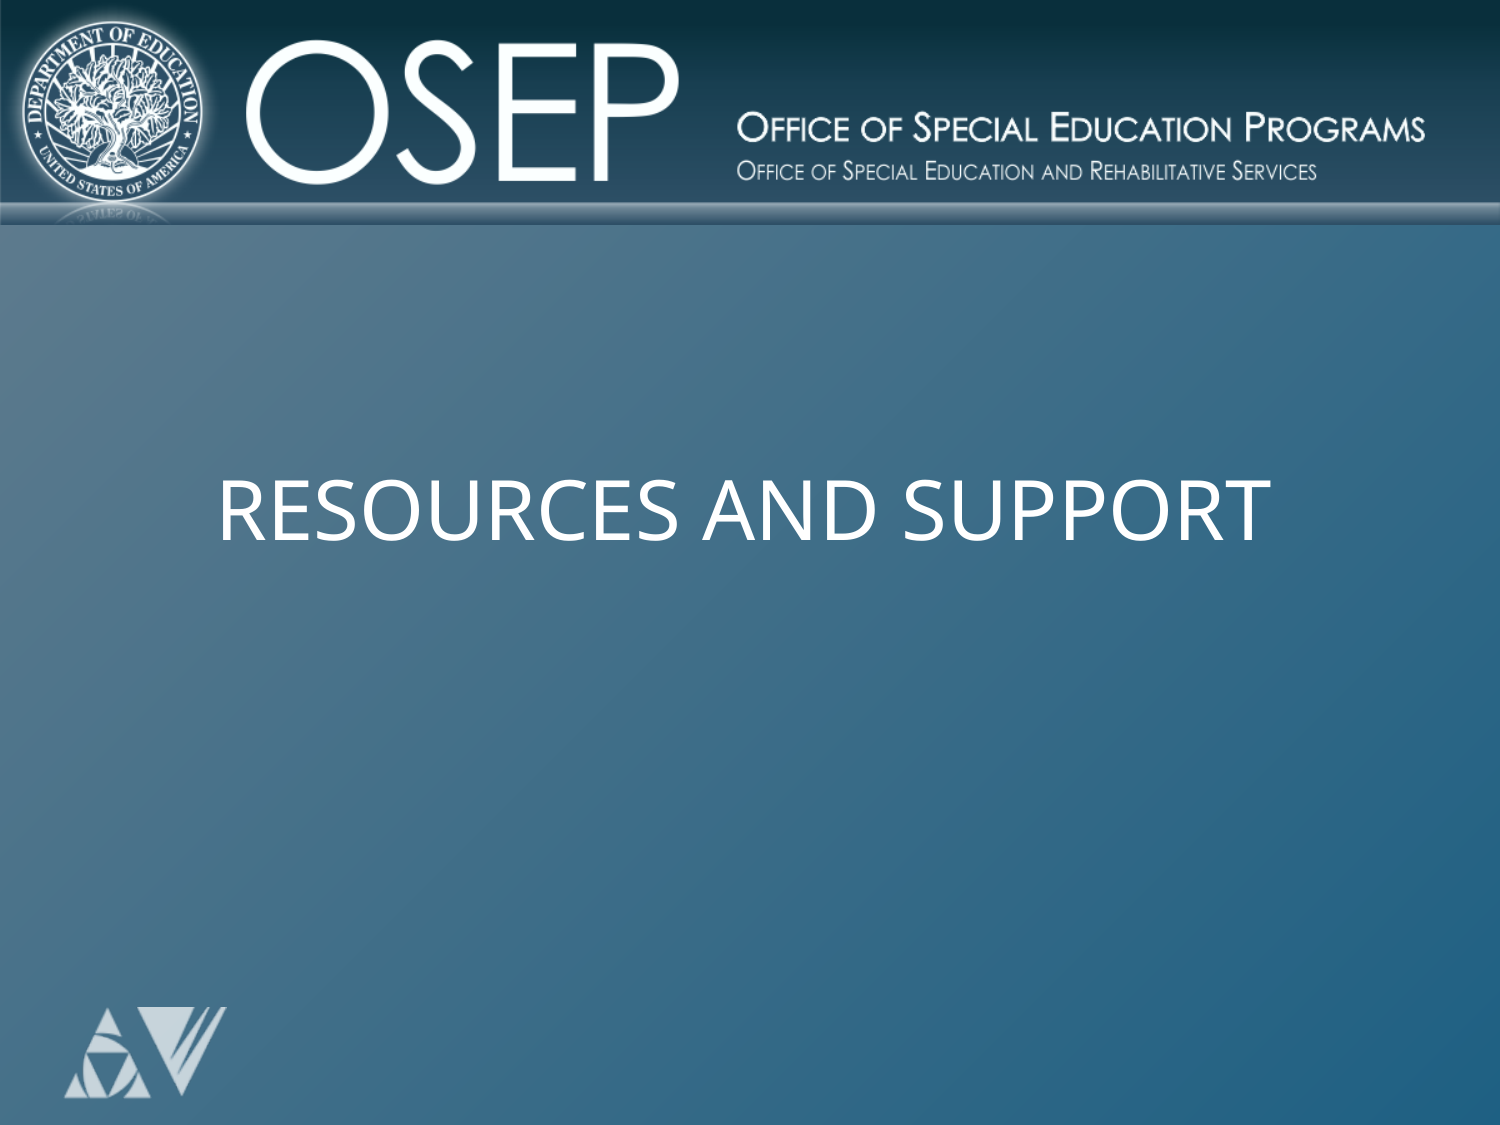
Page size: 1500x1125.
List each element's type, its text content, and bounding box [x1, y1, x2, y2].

title RESOURCES AND SUPPORT [137, 450, 1350, 675]
picture [62, 1007, 227, 1100]
picture [0, 0, 1500, 225]
